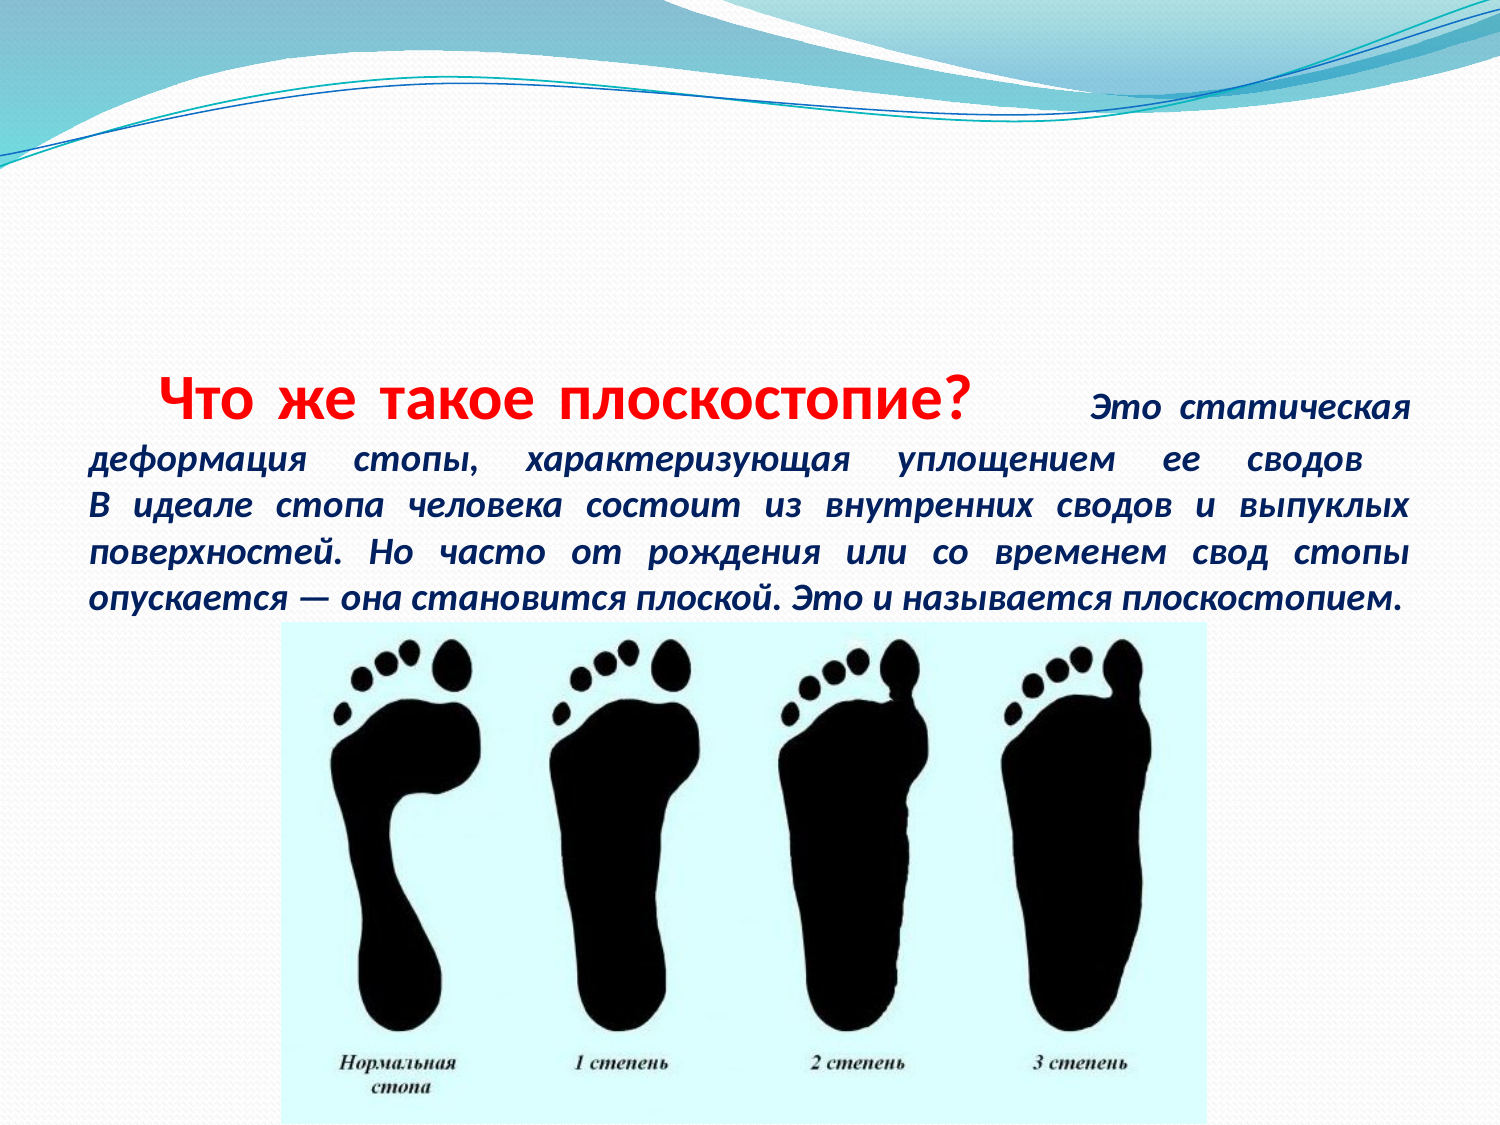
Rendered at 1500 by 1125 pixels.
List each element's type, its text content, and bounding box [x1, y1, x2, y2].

title Что же такое плоскостопие? Это статическая деформация стопы, характеризующая уплощением ее сводов В идеале стопа человека состоит из внутренних сводов и выпуклых поверхностей. Но часто от рождения или со временем свод стопы опускается — она становится плоской. Это и называется плоскостопием. [88, 311, 1412, 619]
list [281, 622, 1207, 1124]
